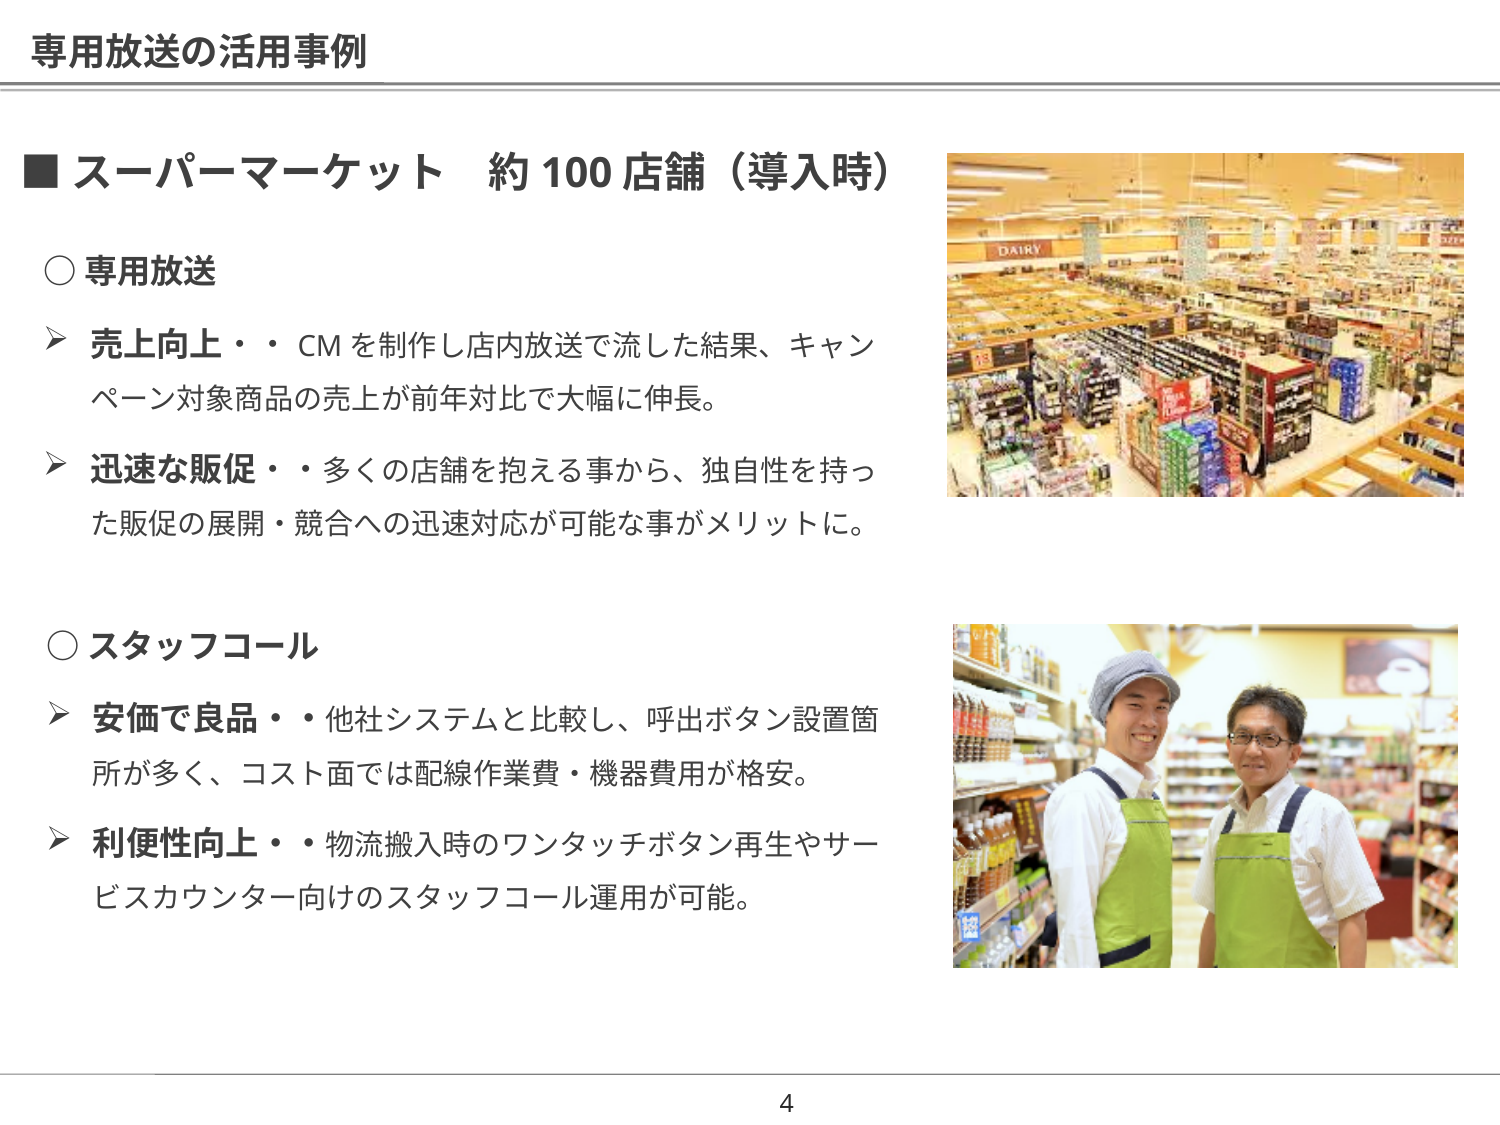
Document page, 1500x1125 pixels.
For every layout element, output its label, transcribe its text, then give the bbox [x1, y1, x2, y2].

text_box 専用放送の活用事例 [15, 20, 1028, 76]
slide_number 3 [643, 1079, 809, 1124]
text_box ○専用放送 売上向上・・CMを制作し店内放送で流した結果、キャンペーン対象商品の売上が前年対比で大幅に伸長。 迅速な販促・・多くの店舗を抱える事から、独自性を持った販促の展開・競合への迅速対応が可能な事がメリットに。 [28, 223, 920, 548]
picture [953, 624, 1458, 968]
picture [947, 152, 1464, 497]
text_box ■スーパーマーケット 約100店舗（導入時） [5, 138, 1121, 204]
text_box ○スタッフコール 安価で良品・・他社システムと比較し、呼出ボタン設置箇所が多く、コスト面では配線作業費・機器費用が格安。 利便性向上・・物流搬入時のワンタッチボタン再生やサービスカウンター向けのスタッフコール運用が可能。 [31, 597, 923, 988]
